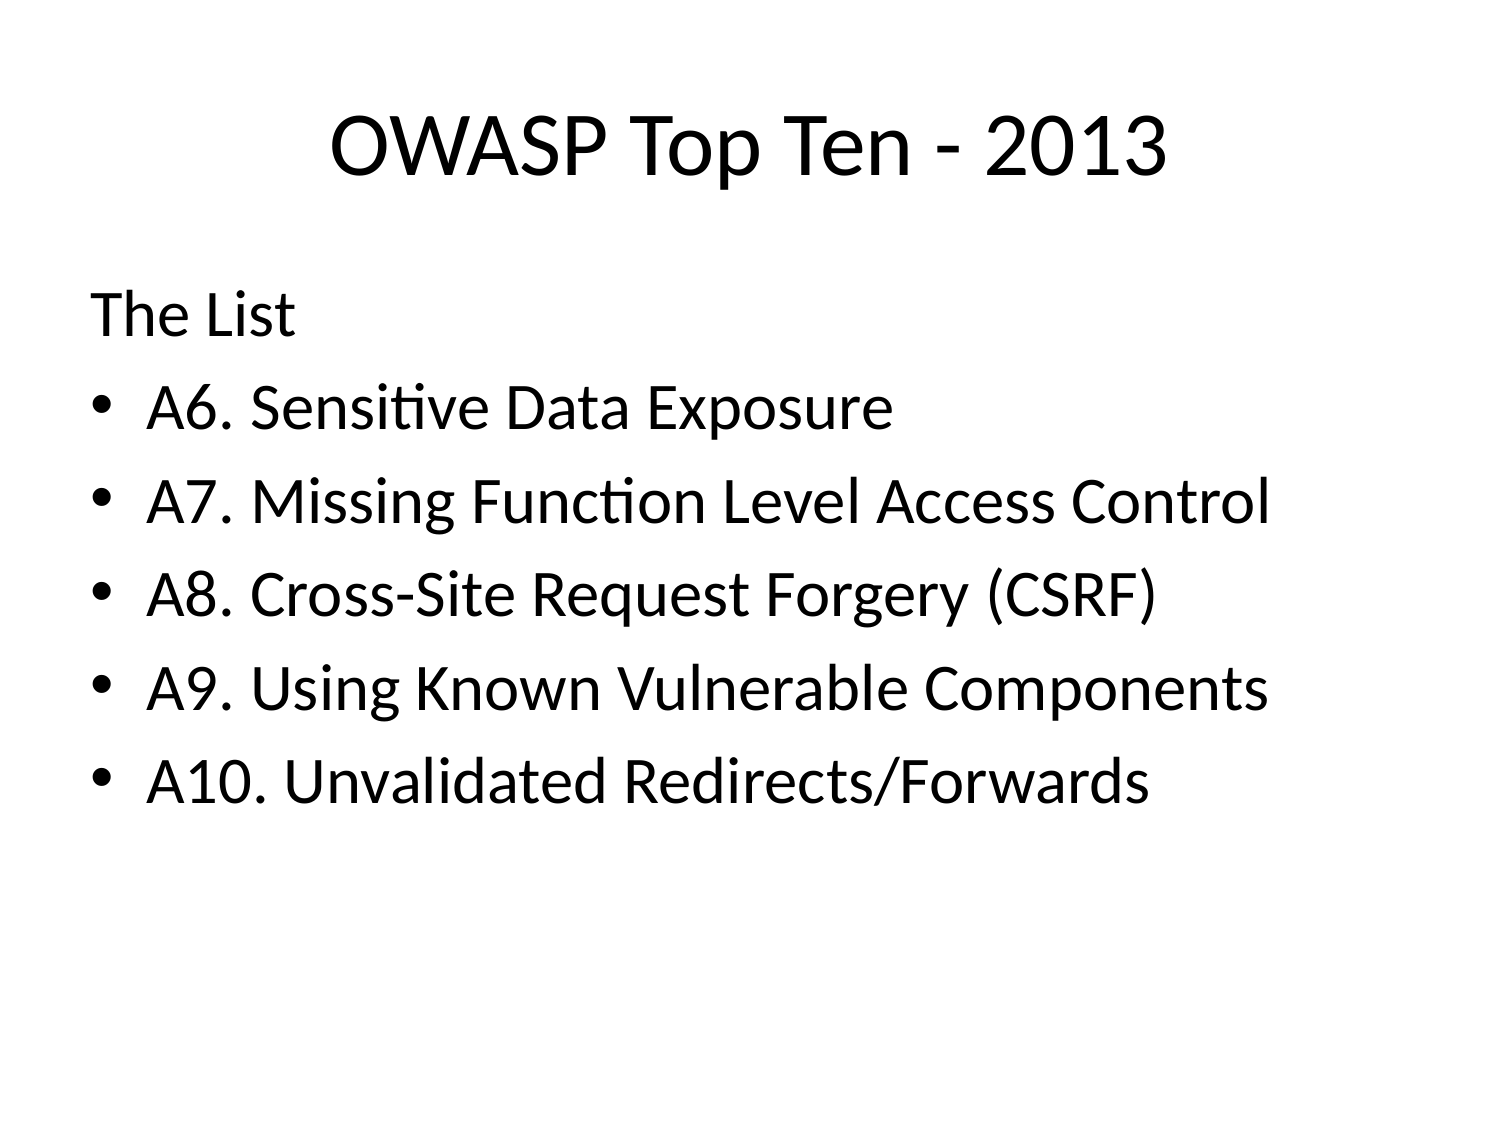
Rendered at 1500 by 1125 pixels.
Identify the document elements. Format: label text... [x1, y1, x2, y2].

list The List A6. Sensitive Data Exposure A7. Missing Function Level Access Control A8. Cross-Site Request Forgery (CSRF) A9. Using Known Vulnerable Components A10. Unvalidated Redirects/Forwards [75, 262, 1425, 1005]
title OWASP Top Ten - 2013 [75, 45, 1425, 233]
